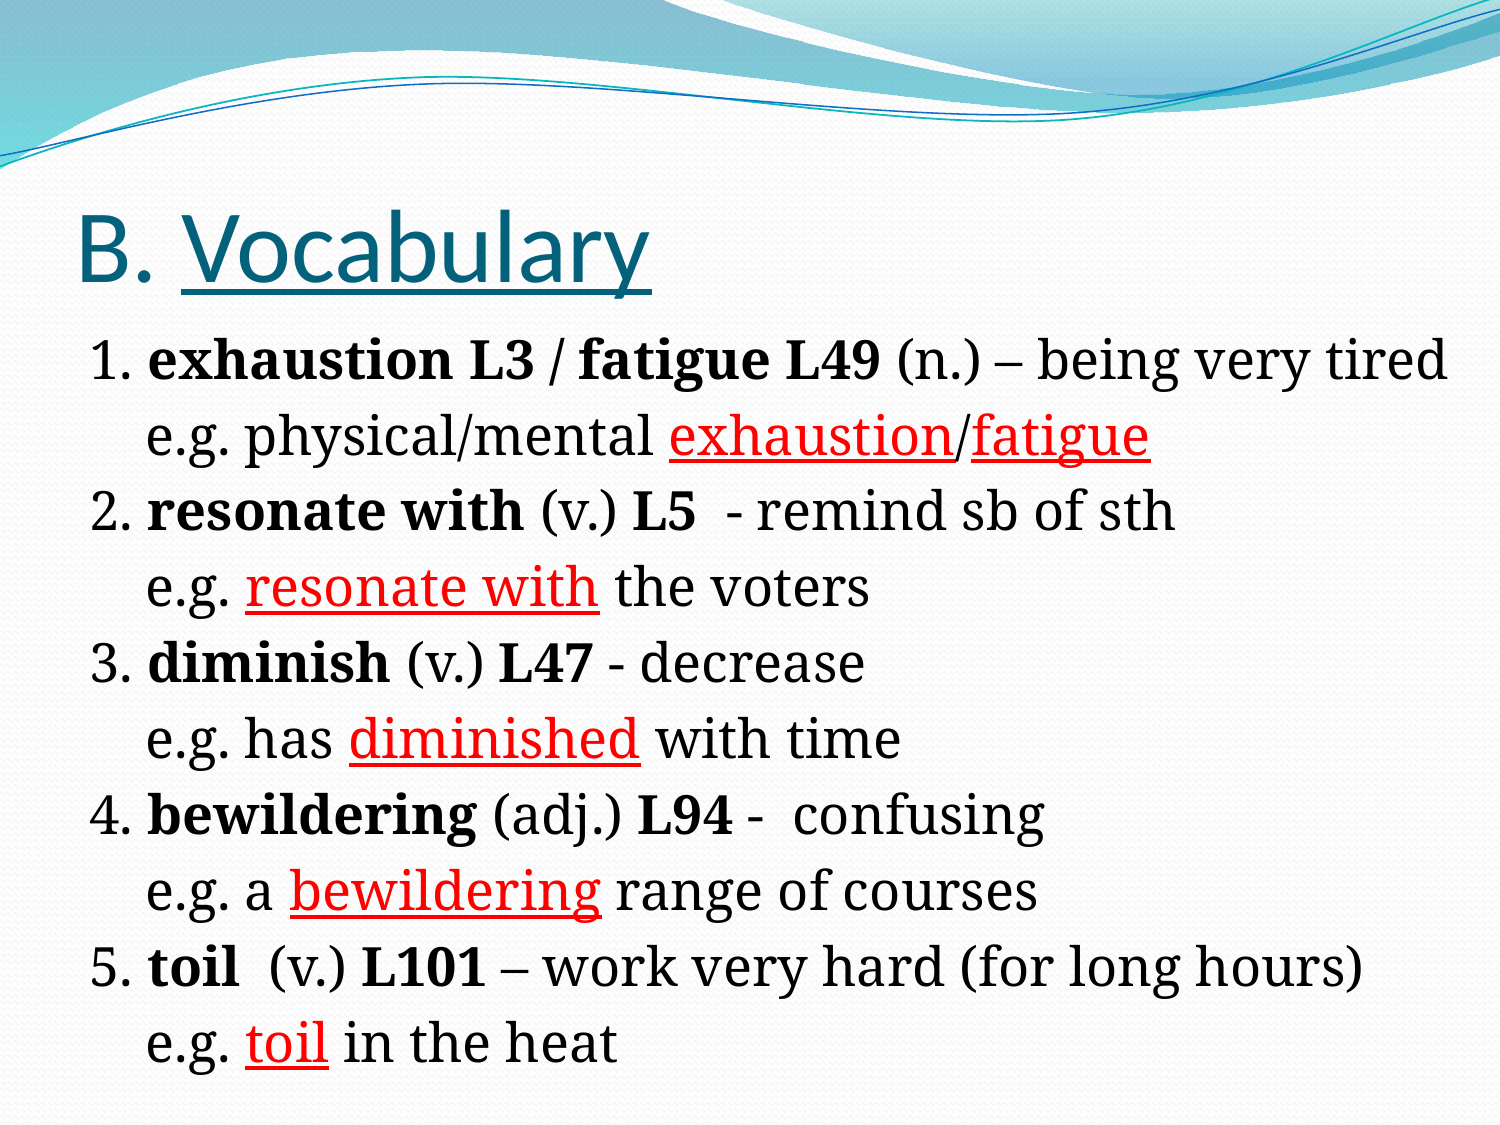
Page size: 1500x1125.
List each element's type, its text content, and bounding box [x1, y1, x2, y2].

title B. Vocabulary [75, 115, 1425, 303]
list 1. exhaustion L3 / fatigue L49 (n.) – being very tired e.g. physical/mental exhaustion/fatigue 2. resonate with (v.) L5 - remind sb of sth e.g. resonate with the voters 3. diminish (v.) L47 - decrease e.g. has diminished with time 4. bewildering (adj.) L94 - confusing e.g. a bewildering range of courses 5. toil (v.) L101 – work very hard (for long hours) e.g. toil in the heat [75, 317, 1471, 1083]
